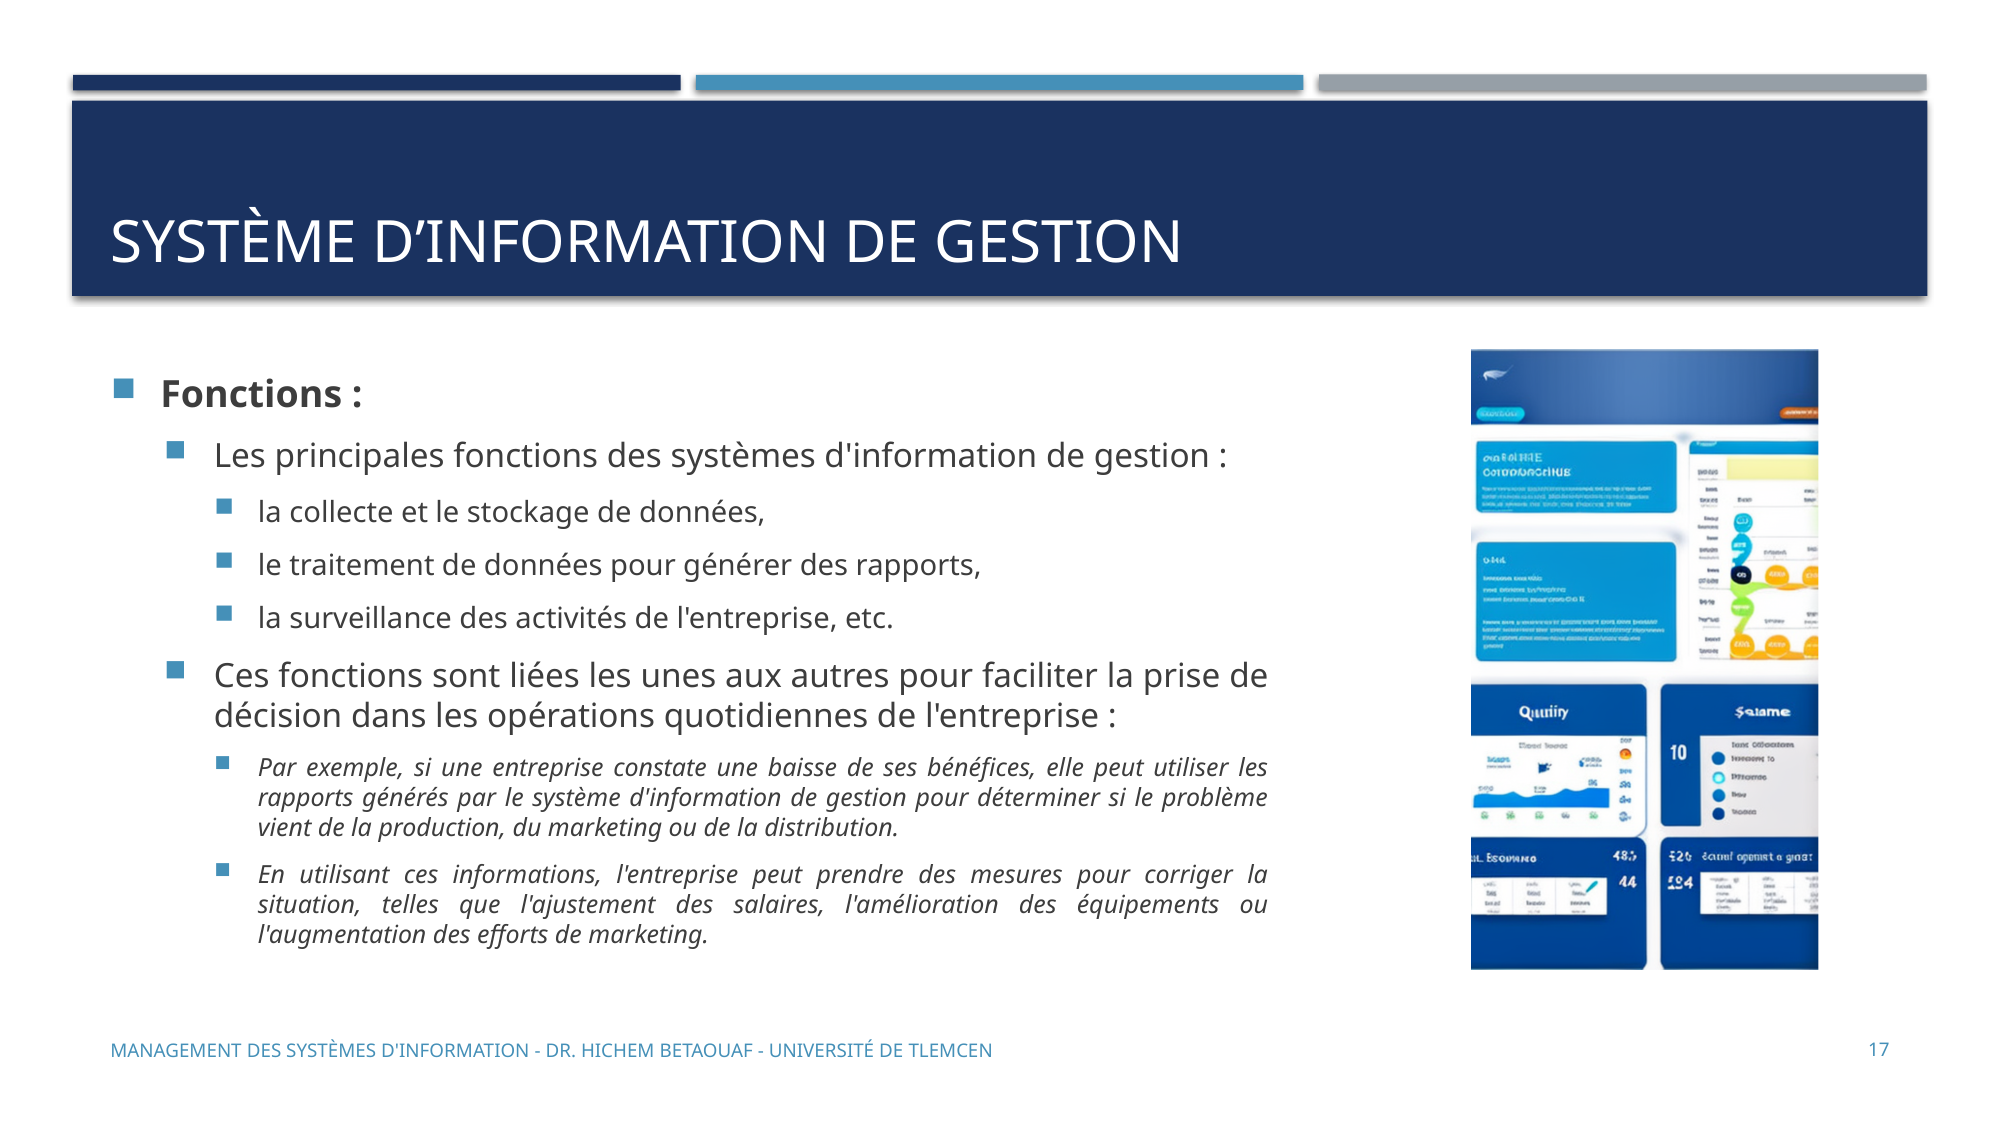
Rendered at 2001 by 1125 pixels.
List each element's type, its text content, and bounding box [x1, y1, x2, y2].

picture [1470, 348, 1819, 970]
slide_number 17 [1732, 1020, 1905, 1081]
title Système d’information de gestion [95, 115, 1905, 282]
list Fonctions : Les principales fonctions des systèmes d'information de gestion : la collecte et le stockage de données, le traitement de données pour générer des rapports, la surveillance des activités de l'entreprise, etc. Ces fonctions sont liées les unes aux autres pour faciliter la prise de décision dans les opérations quotidiennes de l'entreprise : Par exemple, si une entreprise constate une baisse de ses bénéfices, elle peut utiliser les rapports générés par le système d'information de gestion pour déterminer si le problème vient de la production, du marketing ou de la distribution. En utilisant ces informations, l'entreprise peut prendre des mesures pour corriger la situation, telles que l'ajustement des salaires, l'amélioration des équipements ou l'augmentation des efforts de marketing. [95, 357, 1286, 962]
footer Management des systèmes d'information - Dr. Hichem Betaouaf - Université de Tlemcen [95, 1020, 1230, 1080]
